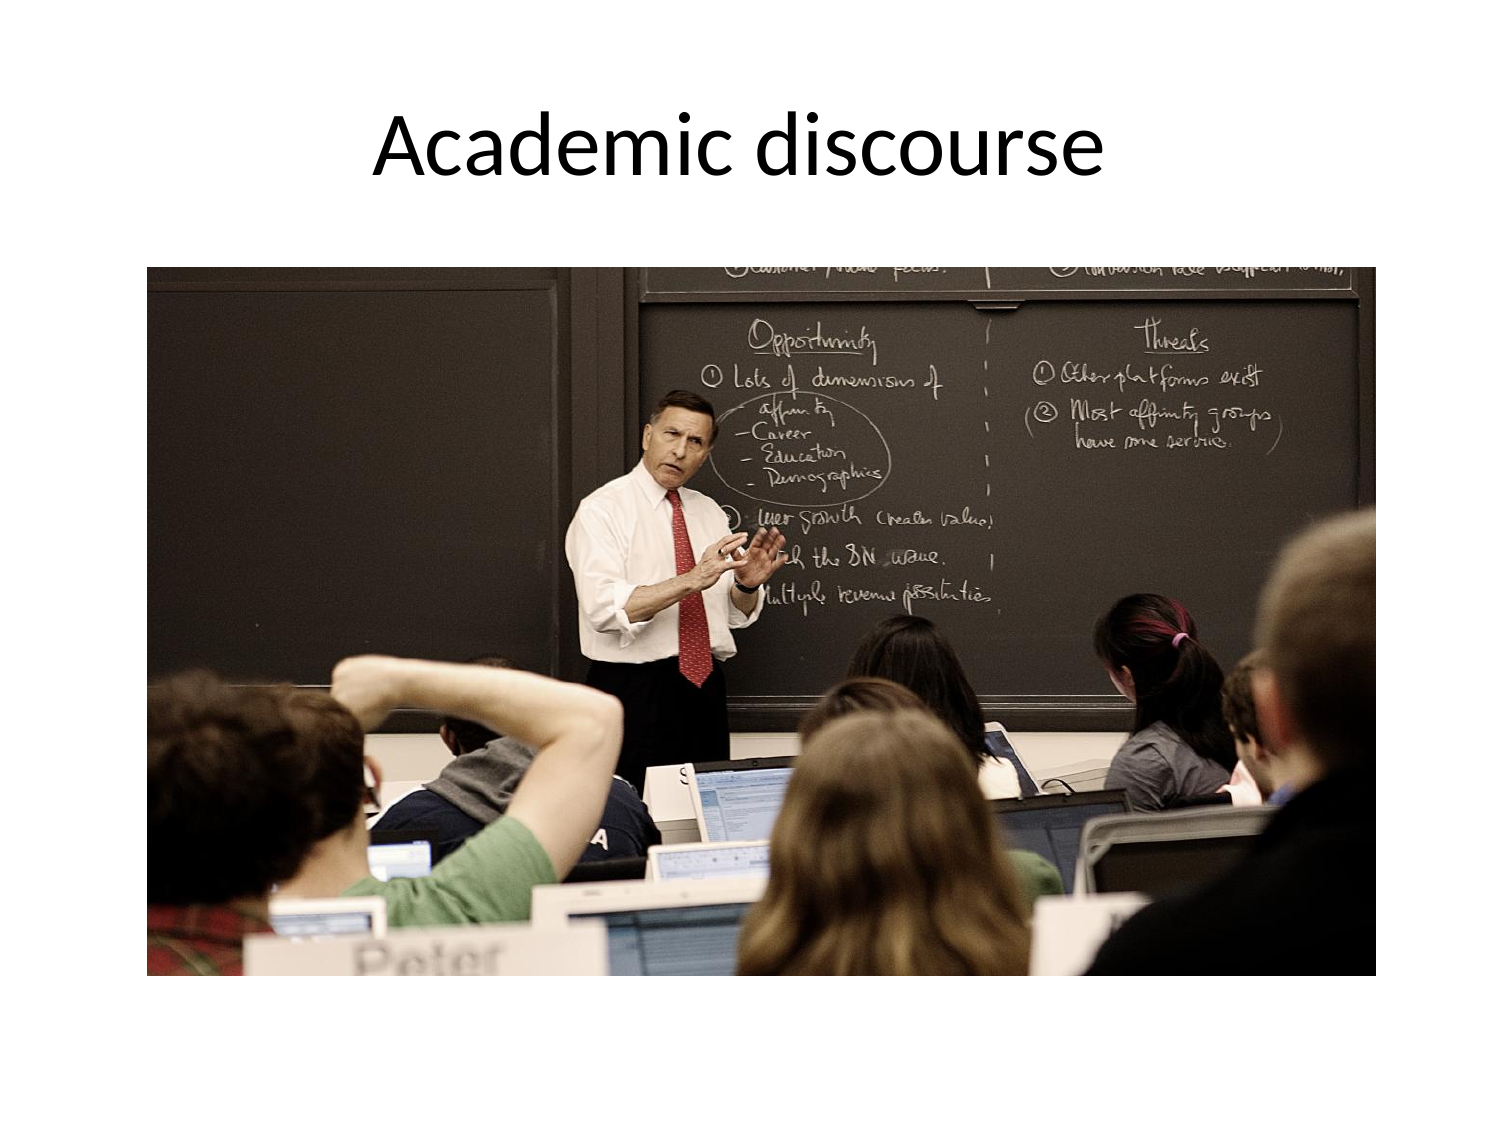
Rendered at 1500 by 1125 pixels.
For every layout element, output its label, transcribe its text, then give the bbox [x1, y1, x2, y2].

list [147, 266, 1377, 977]
title Academic discourse [75, 45, 1425, 233]
